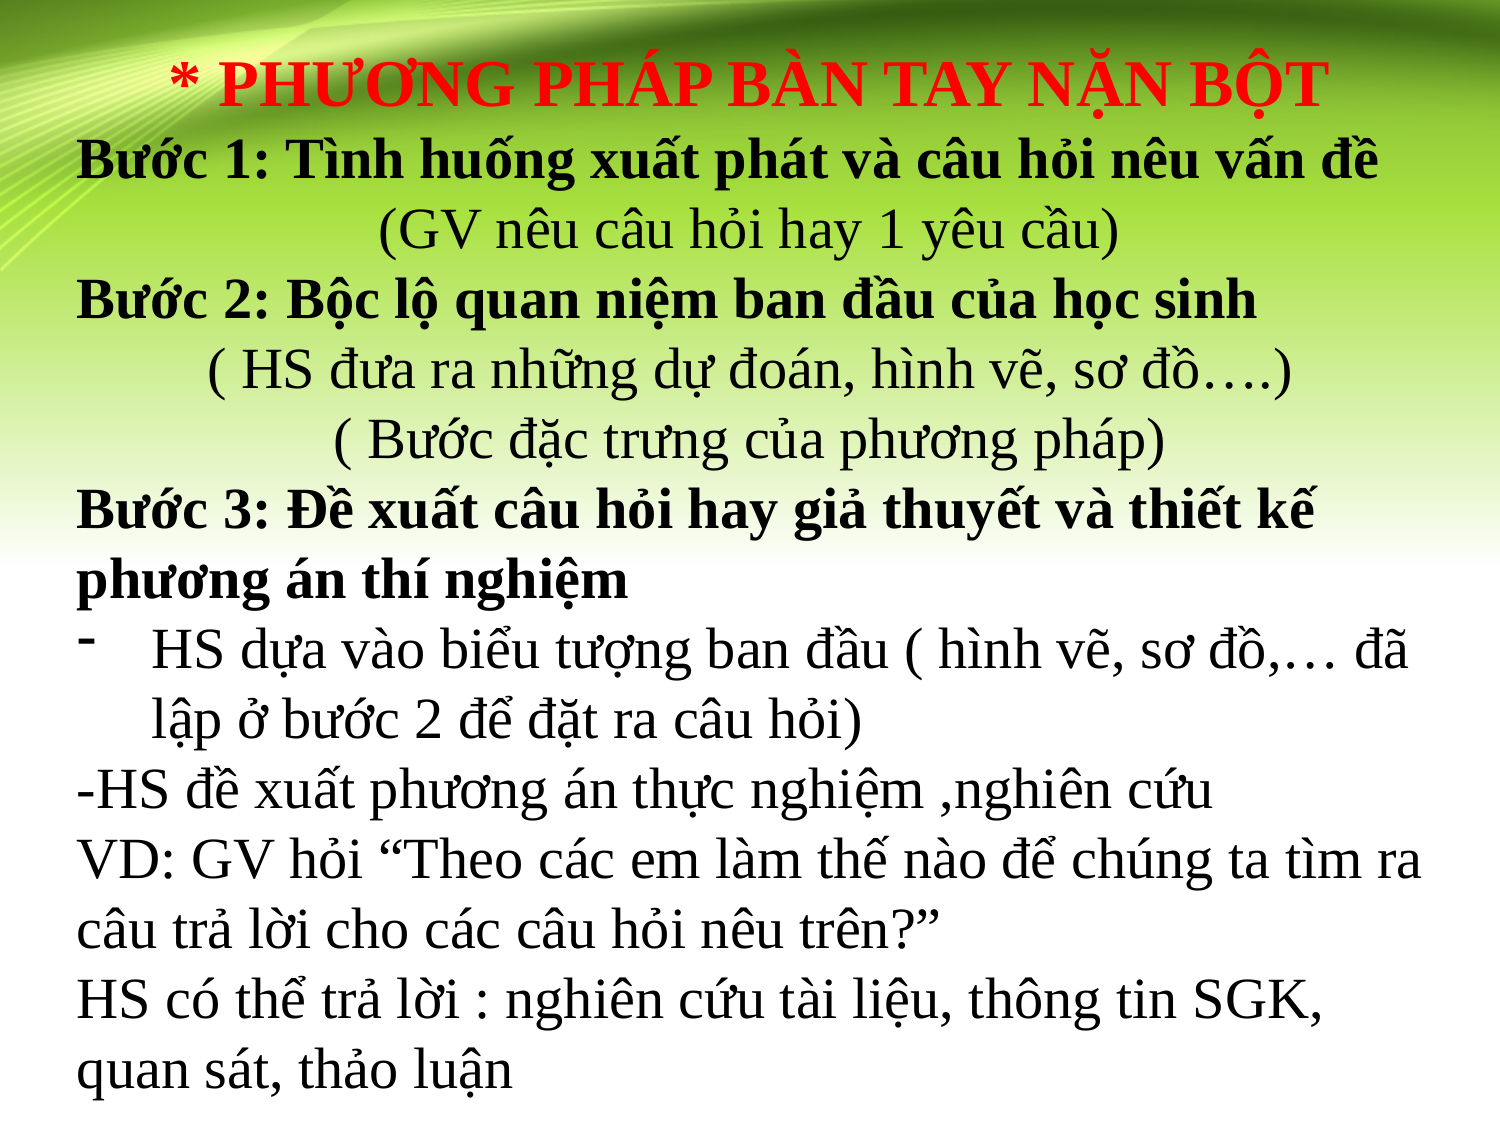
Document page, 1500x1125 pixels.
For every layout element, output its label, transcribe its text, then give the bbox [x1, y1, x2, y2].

picture [0, 0, 1500, 1125]
text_box * PHƯƠNG PHÁP BÀN TAY NẶN BỘT Bước 1: Tình huống xuất phát và câu hỏi nêu vấn đề (GV nêu câu hỏi hay 1 yêu cầu) Bước 2: Bộc lộ quan niệm ban đầu của học sinh ( HS đưa ra những dự đoán, hình vẽ, sơ đồ….) ( Bước đặc trưng của phương pháp) Bước 3: Đề xuất câu hỏi hay giả thuyết và thiết kế phương án thí nghiệm HS dựa vào biểu tượng ban đầu ( hình vẽ, sơ đồ,… đã lập ở bước 2 để đặt ra câu hỏi) -HS đề xuất phương án thực nghiệm ,nghiên cứu VD: GV hỏi “Theo các em làm thế nào để chúng ta tìm ra câu trả lời cho các câu hỏi nêu trên?” HS có thể trả lời : nghiên cứu tài liệu, thông tin SGK, quan sát, thảo luận [62, 32, 1438, 1125]
